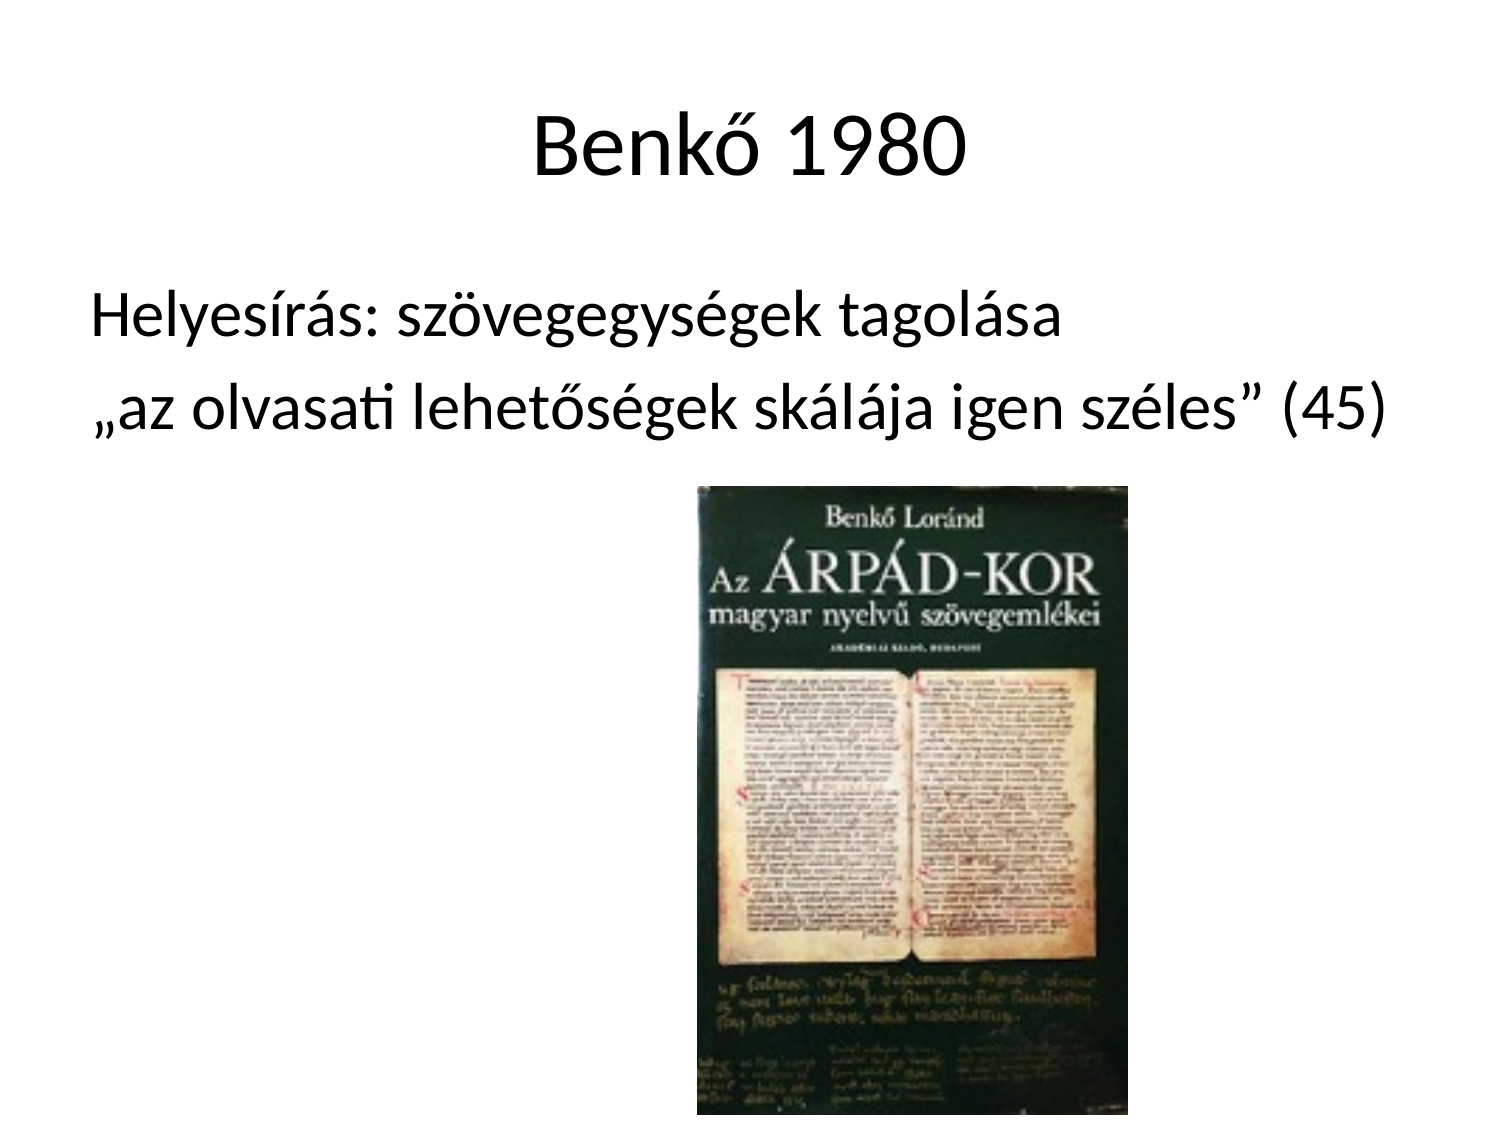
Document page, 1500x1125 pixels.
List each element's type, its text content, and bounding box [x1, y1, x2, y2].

list Helyesírás: szövegegységek tagolása „az olvasati lehetőségek skálája igen széles” (45) [75, 262, 1425, 1005]
picture [697, 486, 1129, 1116]
title Benkő 1980 [75, 45, 1425, 233]
